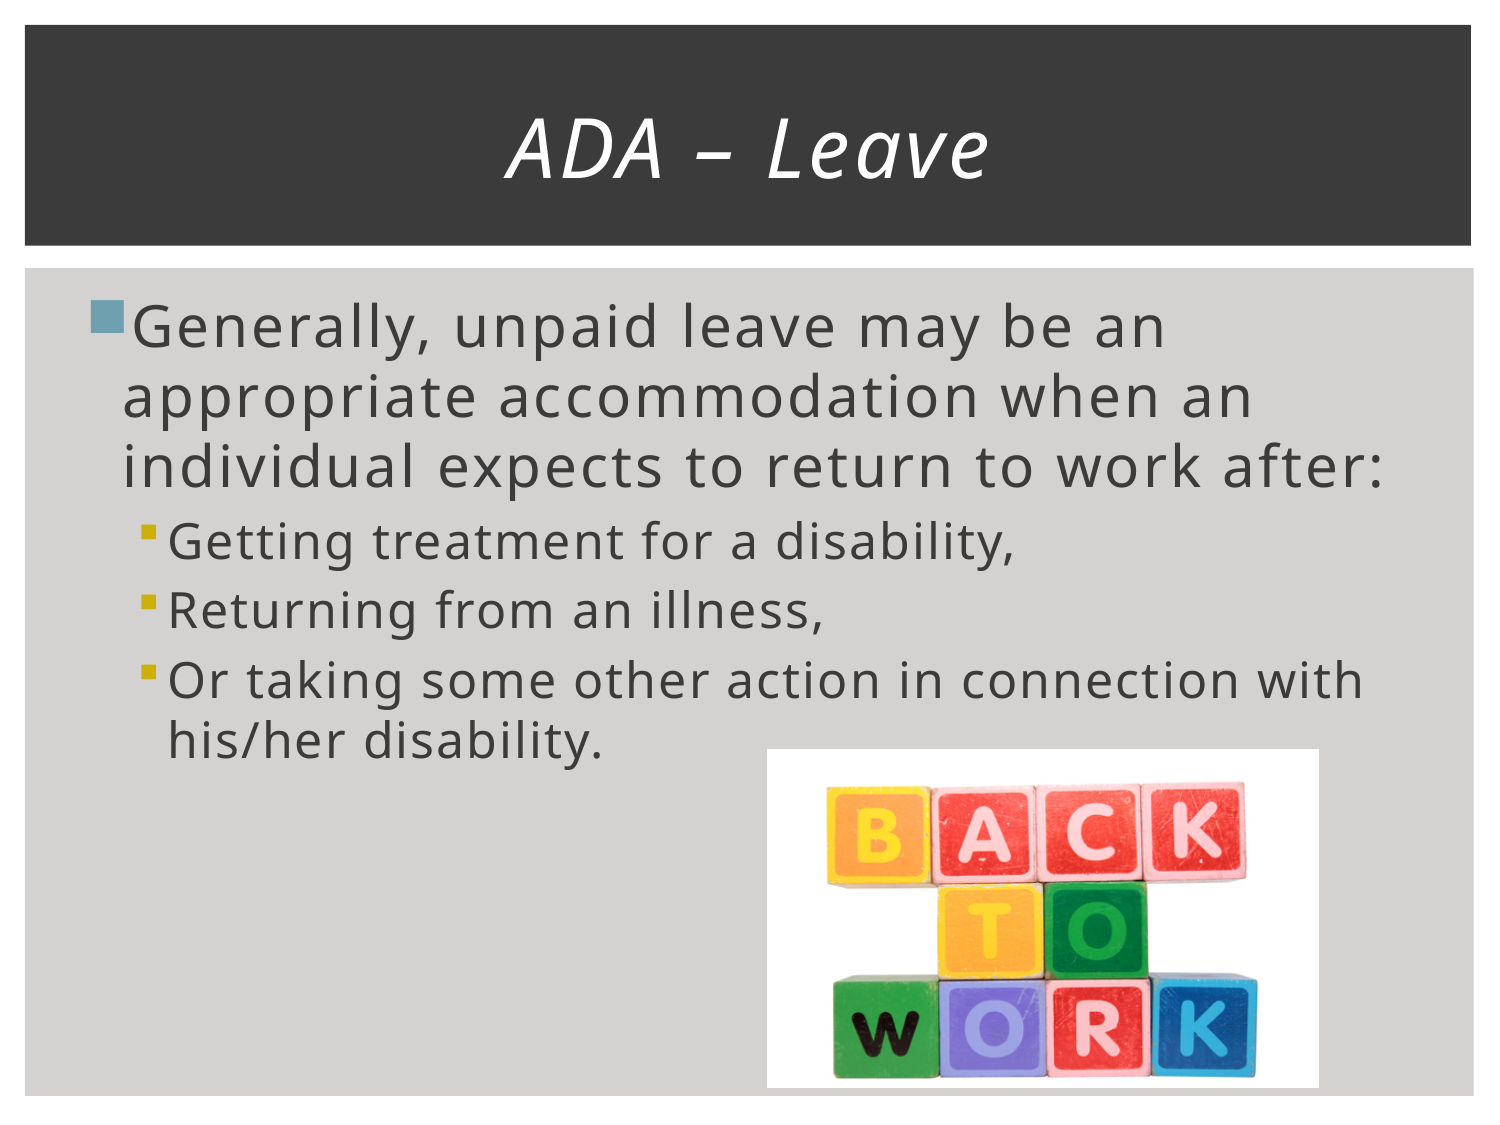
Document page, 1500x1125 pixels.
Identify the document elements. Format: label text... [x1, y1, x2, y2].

title ADA – Leave [62, 58, 1438, 232]
list Generally, unpaid leave may be an appropriate accommodation when an individual expects to return to work after: Getting treatment for a disability, Returning from an illness, Or taking some other action in connection with his/her disability. [62, 281, 1442, 1005]
picture [766, 749, 1319, 1088]
